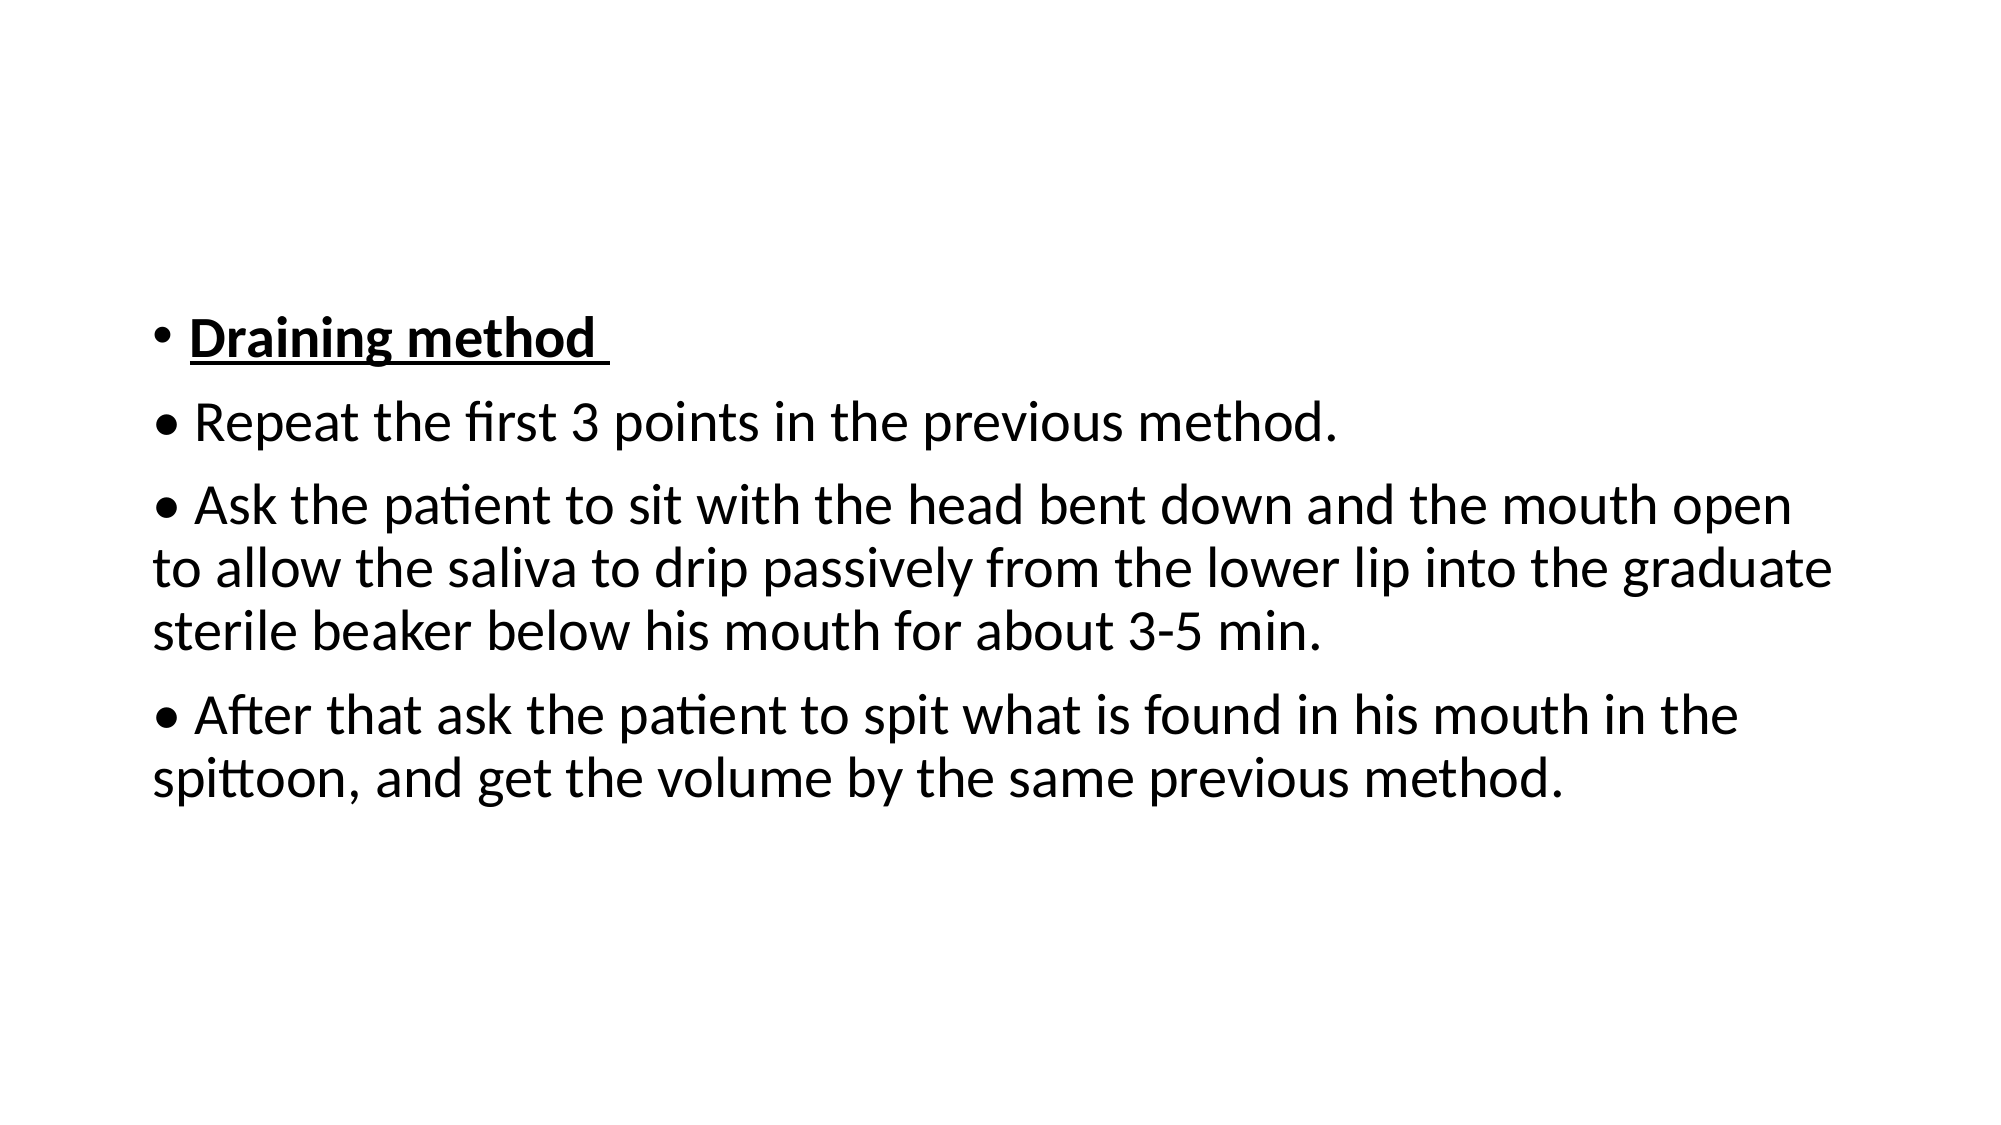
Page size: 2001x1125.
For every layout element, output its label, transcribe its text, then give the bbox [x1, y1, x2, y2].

list Draining method • Repeat the first 3 points in the previous method. • Ask the patient to sit with the head bent down and the mouth open to allow the saliva to drip passively from the lower lip into the graduate sterile beaker below his mouth for about 3-5 min. • After that ask the patient to spit what is found in his mouth in the spittoon, and get the volume by the same previous method. [137, 299, 1863, 1014]
